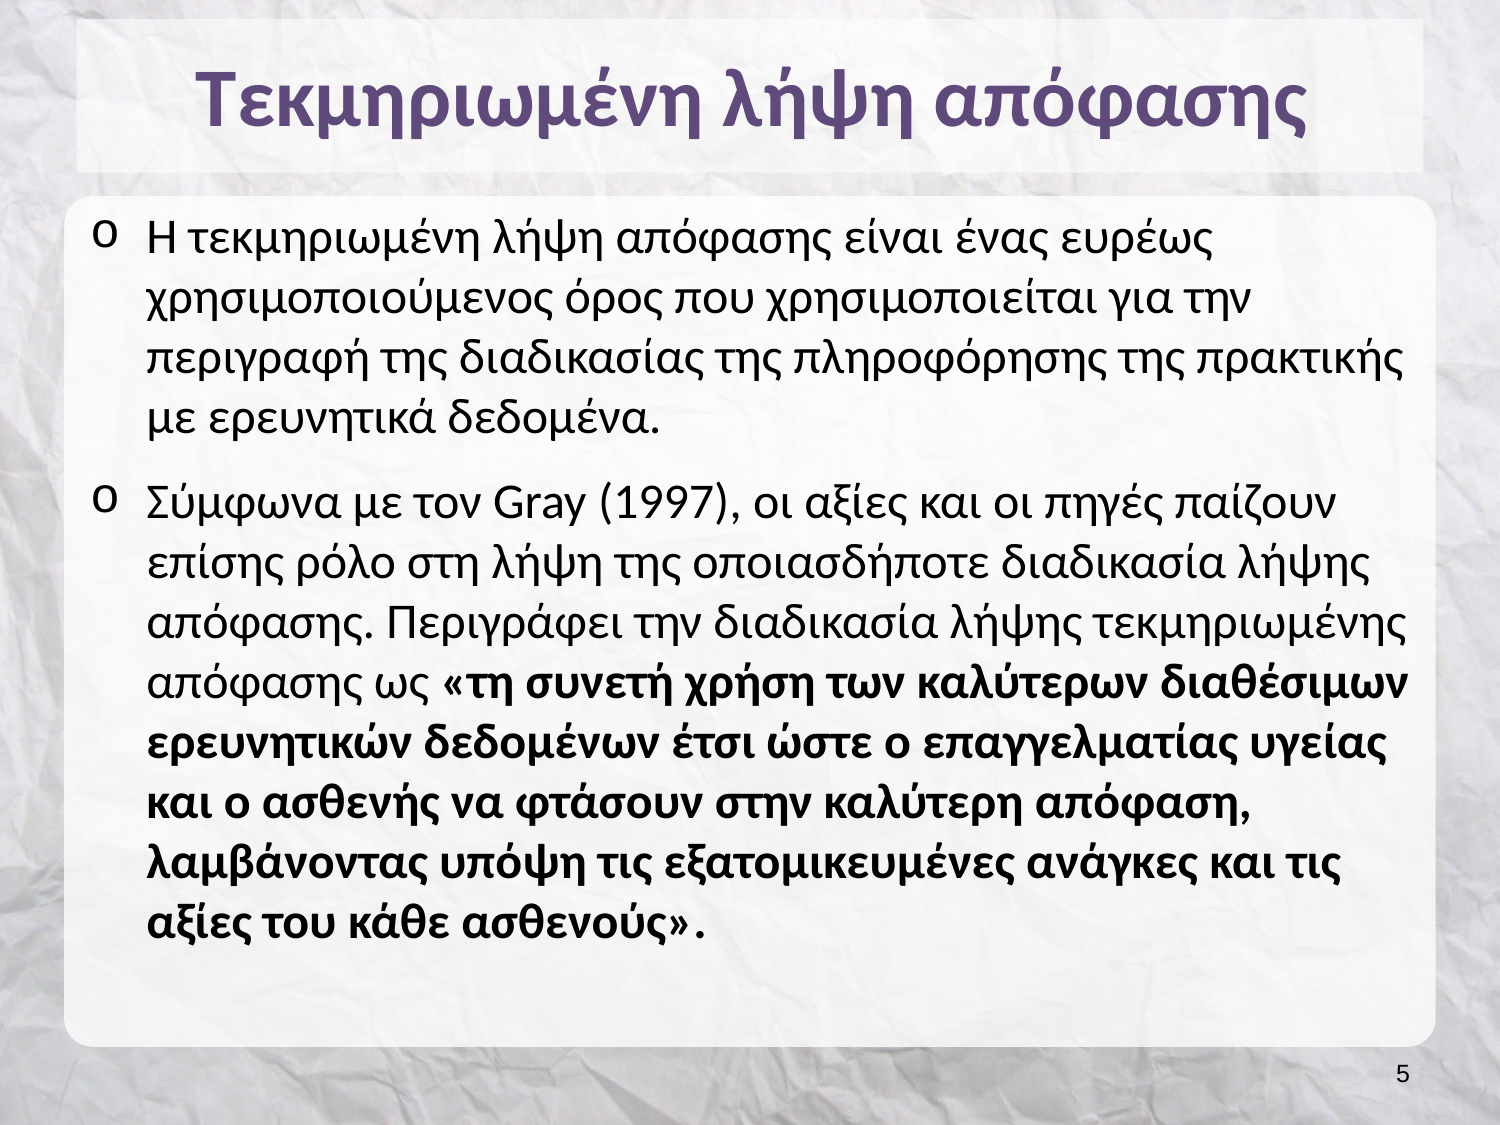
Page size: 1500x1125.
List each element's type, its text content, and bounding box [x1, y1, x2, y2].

picture [0, 0, 1500, 1125]
list Η τεκμηριωμένη λήψη απόφασης είναι ένας ευρέως χρησιμοποιούμενος όρος που χρησιμοποιείται για την περιγραφή της διαδικασίας της πληροφόρησης της πρακτικής με ερευνητικά δεδομένα. Σύμφωνα με τον Gray (1997), οι αξίες και οι πηγές παίζουν επίσης ρόλο στη λήψη της οποιασδήποτε διαδικασία λήψης απόφασης. Περιγράφει την διαδικασία λήψης τεκμηριωμένης απόφασης ως «τη συνετή χρήση των καλύτερων διαθέσιμων ερευνητικών δεδομένων έτσι ώστε ο επαγγελματίας υγείας και ο ασθενής να φτάσουν στην καλύτερη απόφαση, λαμβάνοντας υπόψη τις εξατομικευμένες ανάγκες και τις αξίες του κάθε ασθενούς». [75, 196, 1425, 1024]
title Tεκμηριωμένη λήψη απόφασης [76, 19, 1427, 169]
slide_number 4 [1074, 1042, 1425, 1103]
